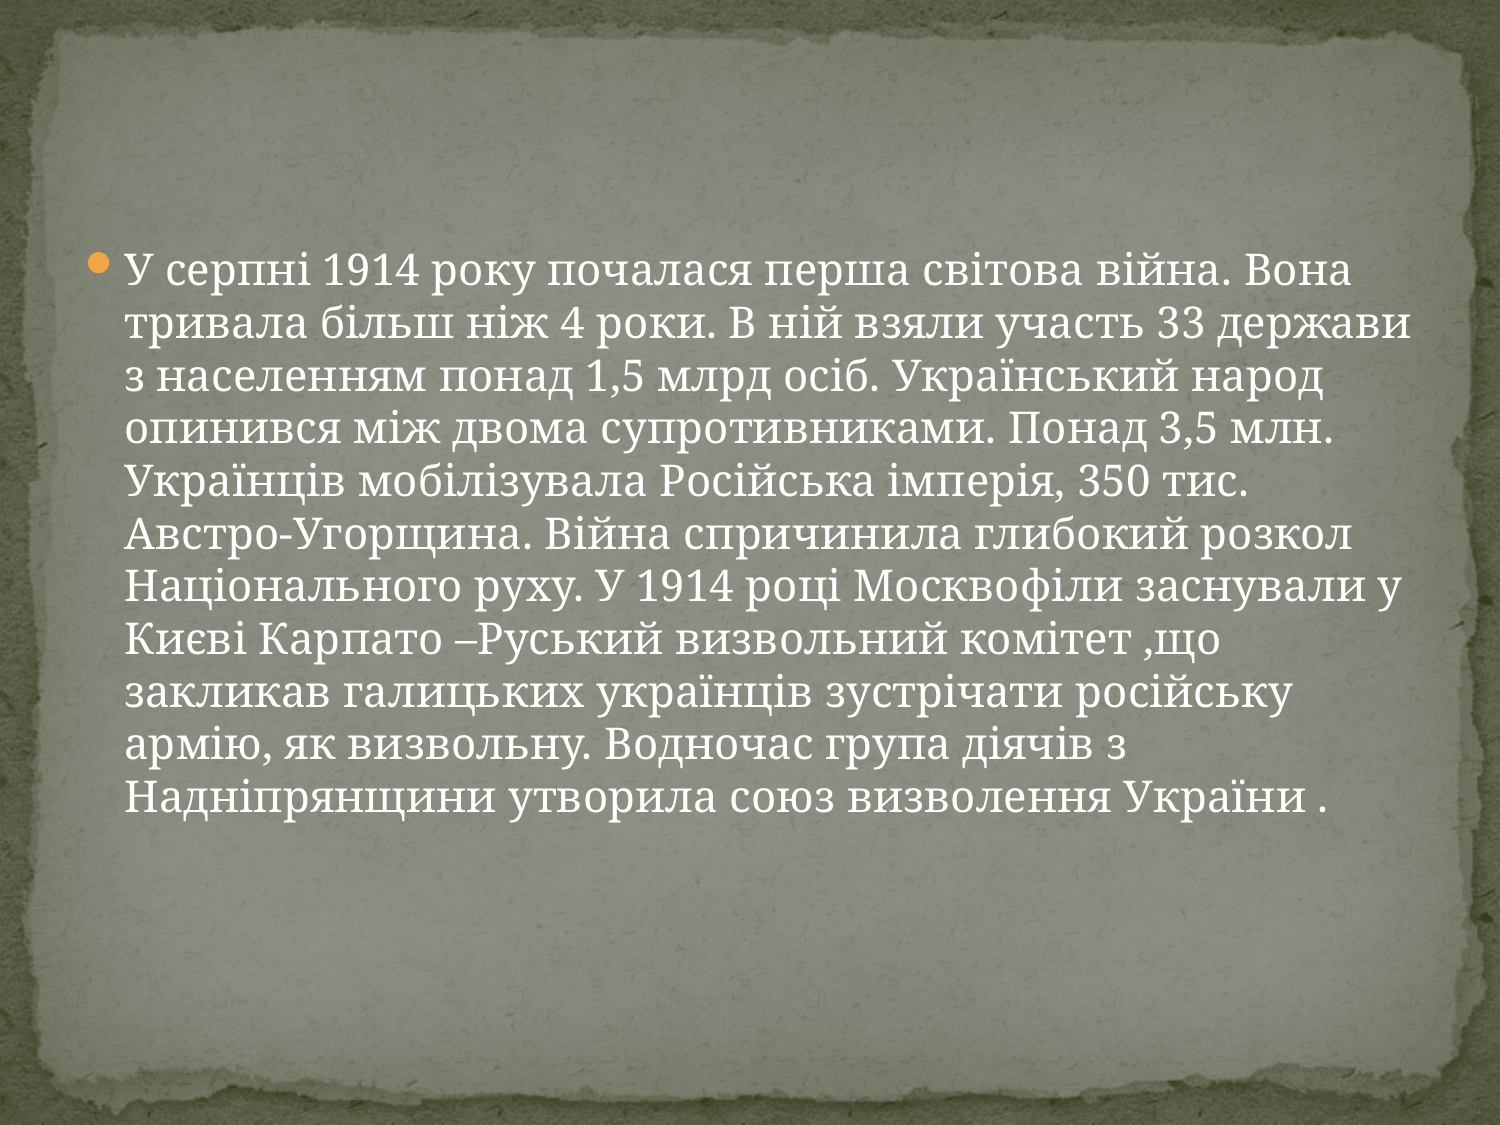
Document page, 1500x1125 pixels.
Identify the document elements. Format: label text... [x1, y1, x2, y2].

list У серпні 1914 року почалася перша світова війна. Вона тривала більш ніж 4 роки. В ній взяли участь 33 держави з населенням понад 1,5 млрд осіб. Український народ опинився між двома супротивниками. Понад 3,5 млн. Українців мобілізувала Російська імперія, 350 тис. Австро-Угорщина. Війна спричинила глибокий розкол Національного руху. У 1914 році Москвофіли заснували у Києві Карпато –Руський визвольний комітет ,що закликав галицьких українців зустрічати російську армію, як визвольну. Водночас група діячів з Надніпрянщини утворила союз визволення України . [70, 234, 1430, 973]
